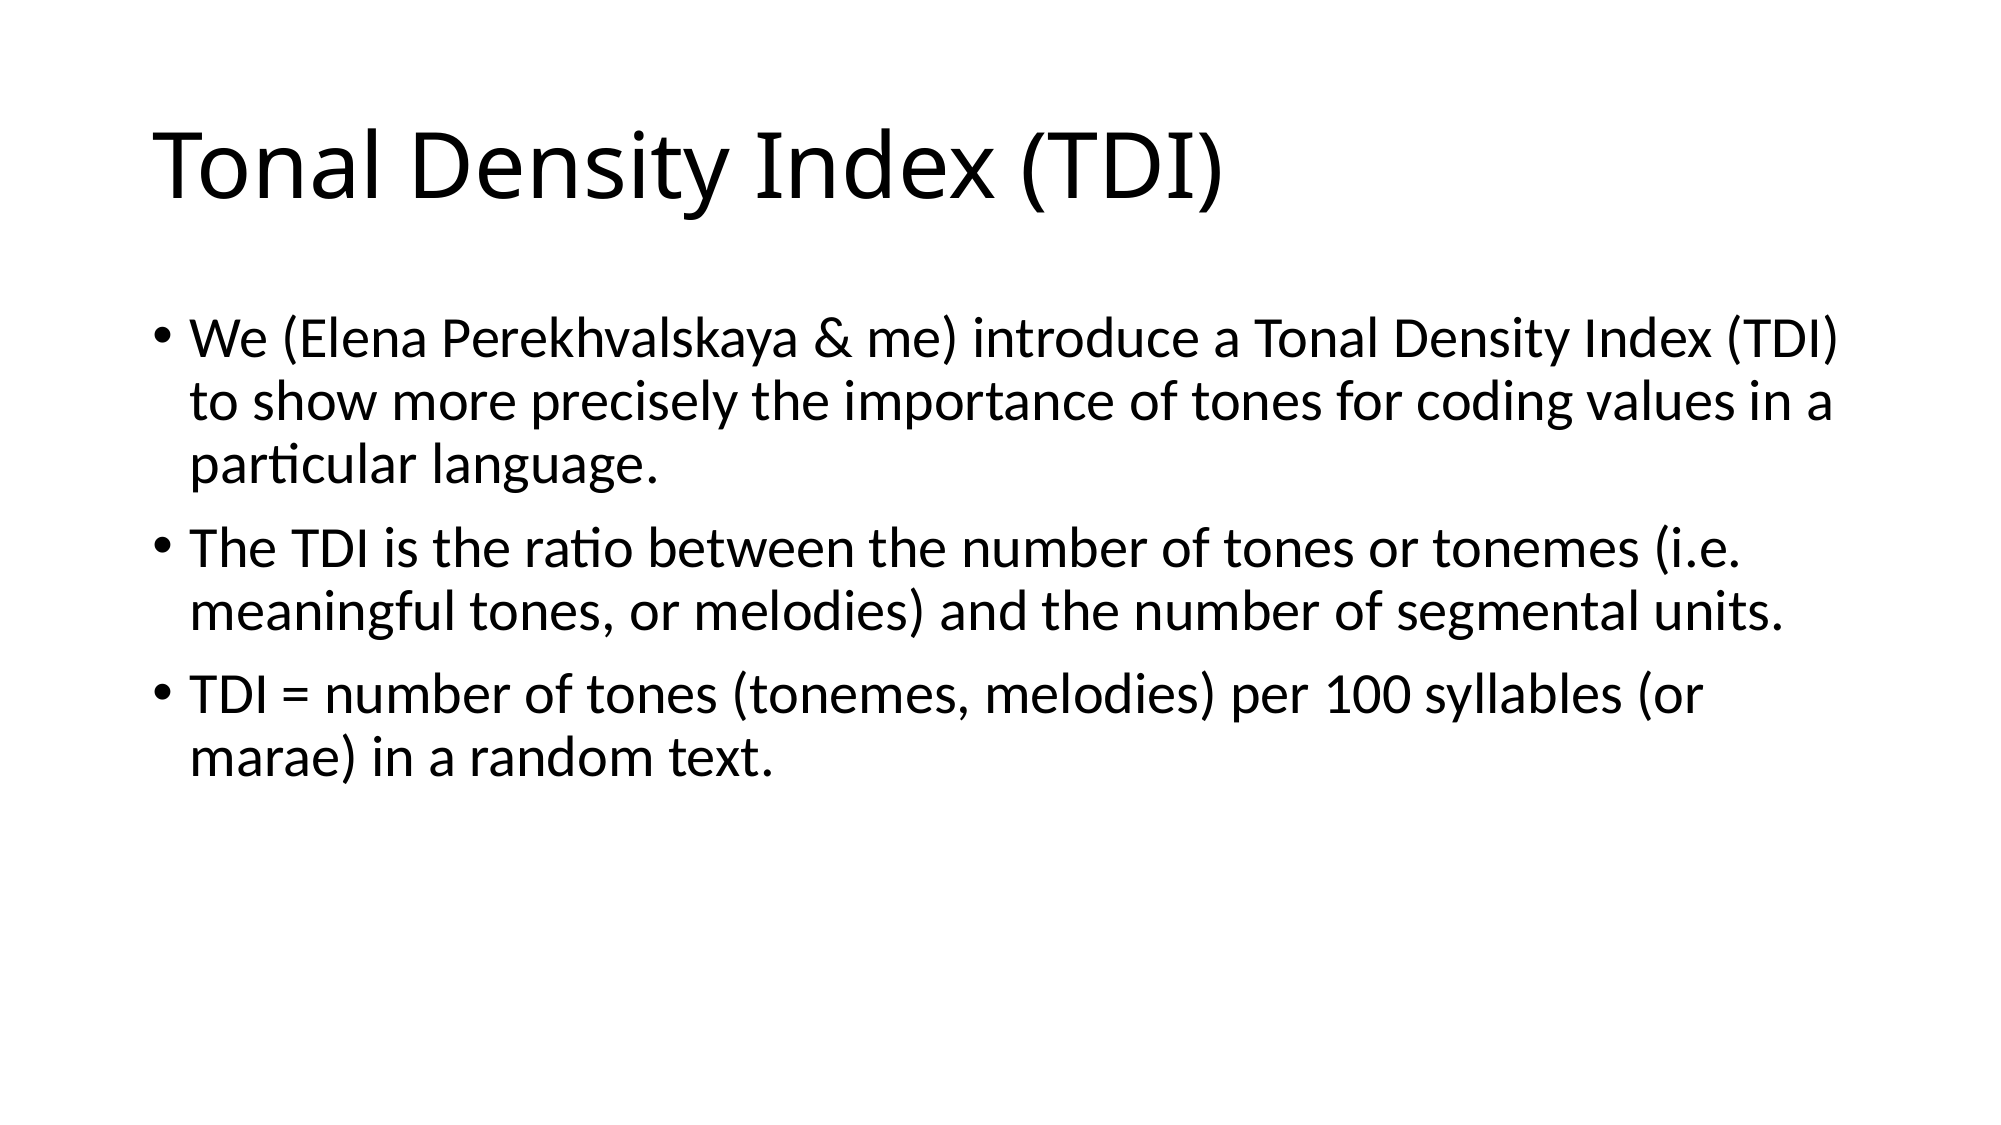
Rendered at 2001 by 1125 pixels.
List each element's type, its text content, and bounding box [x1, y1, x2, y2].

list We (Elena Perekhvalskaya & me) introduce a Tonal Density Index (TDI) to show more precisely the importance of tones for coding values in a particular language. The TDI is the ratio between the number of tones or tonemes (i.e. meaningful tones, or melodies) and the number of segmental units. TDI = number of tones (tonemes, melodies) per 100 syllables (or marae) in a random text. [137, 299, 1863, 1014]
title Tonal Density Index (TDI) [137, 59, 1863, 278]
